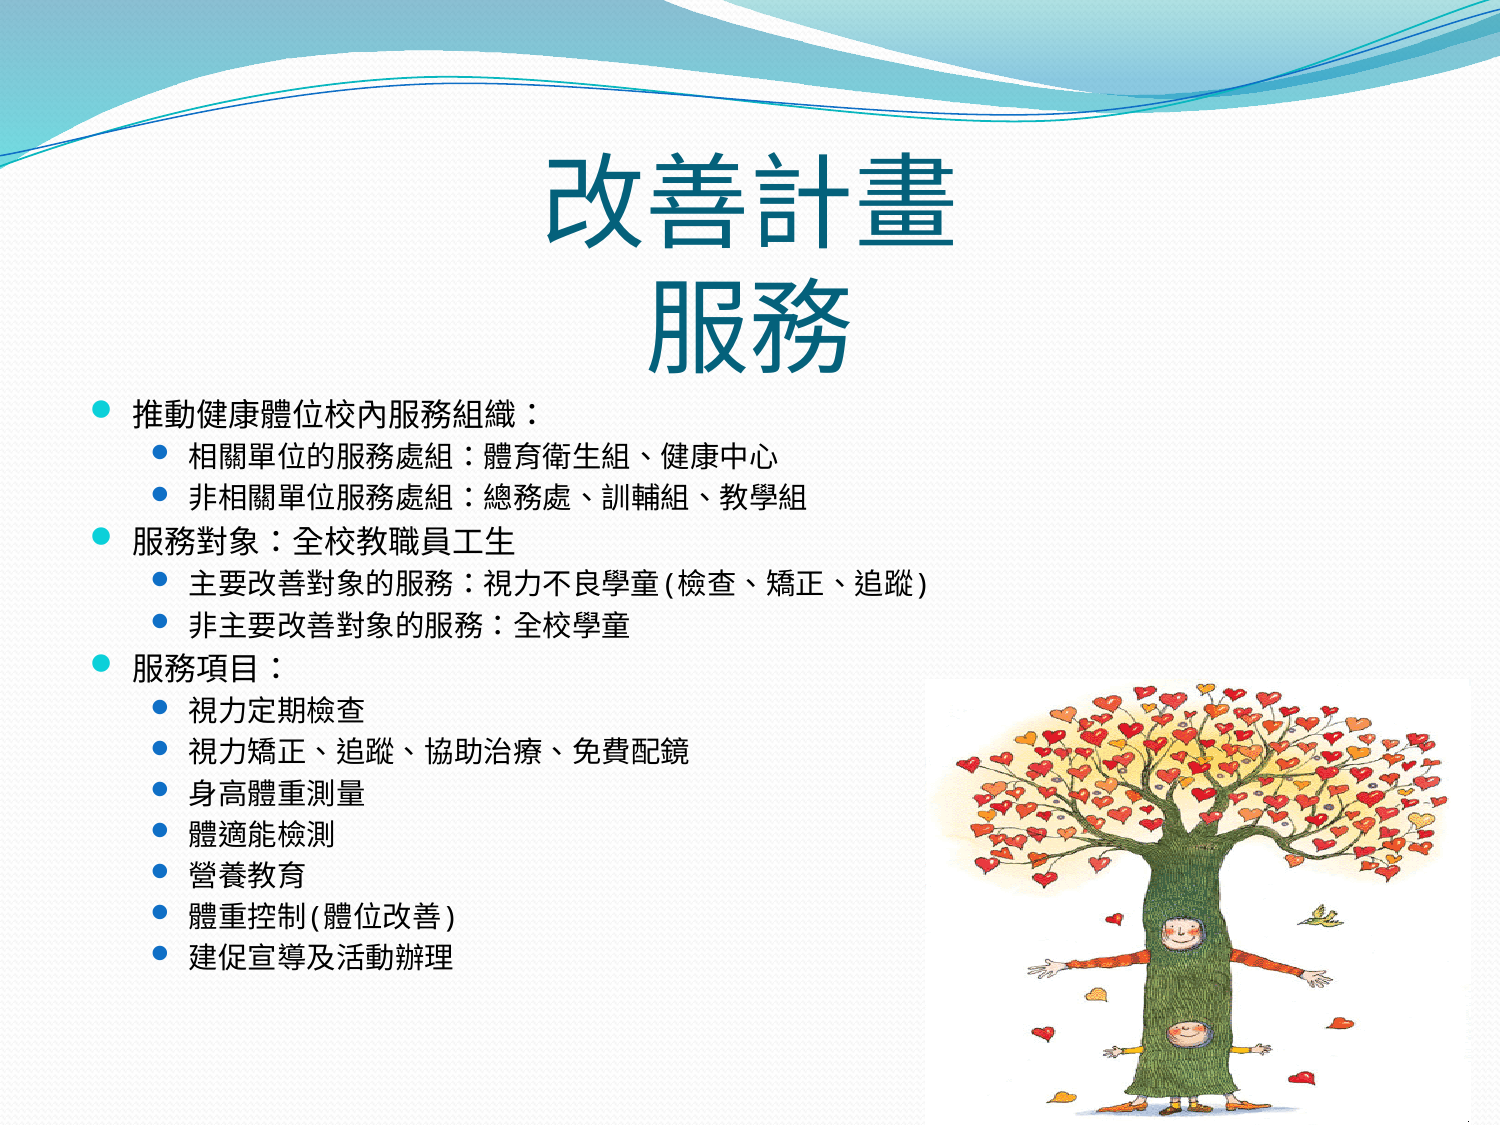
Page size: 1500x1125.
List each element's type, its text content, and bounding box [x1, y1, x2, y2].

list 推動健康體位校內服務組織： 相關單位的服務處組：體育衛生組、健康中心 非相關單位服務處組：總務處、訓輔組、教學組 服務對象：全校教職員工生 主要改善對象的服務：視力不良學童(檢查、矯正、追蹤) 非主要改善對象的服務：全校學童 服務項目： 視力定期檢查 視力矯正、追蹤、協助治療、免費配鏡 身高體重測量 體適能檢測 營養教育 體重控制(體位改善) 建促宣導及活動辦理 [75, 386, 1425, 1038]
title 改善計畫 服務 [75, 115, 1425, 386]
picture [925, 679, 1471, 1125]
